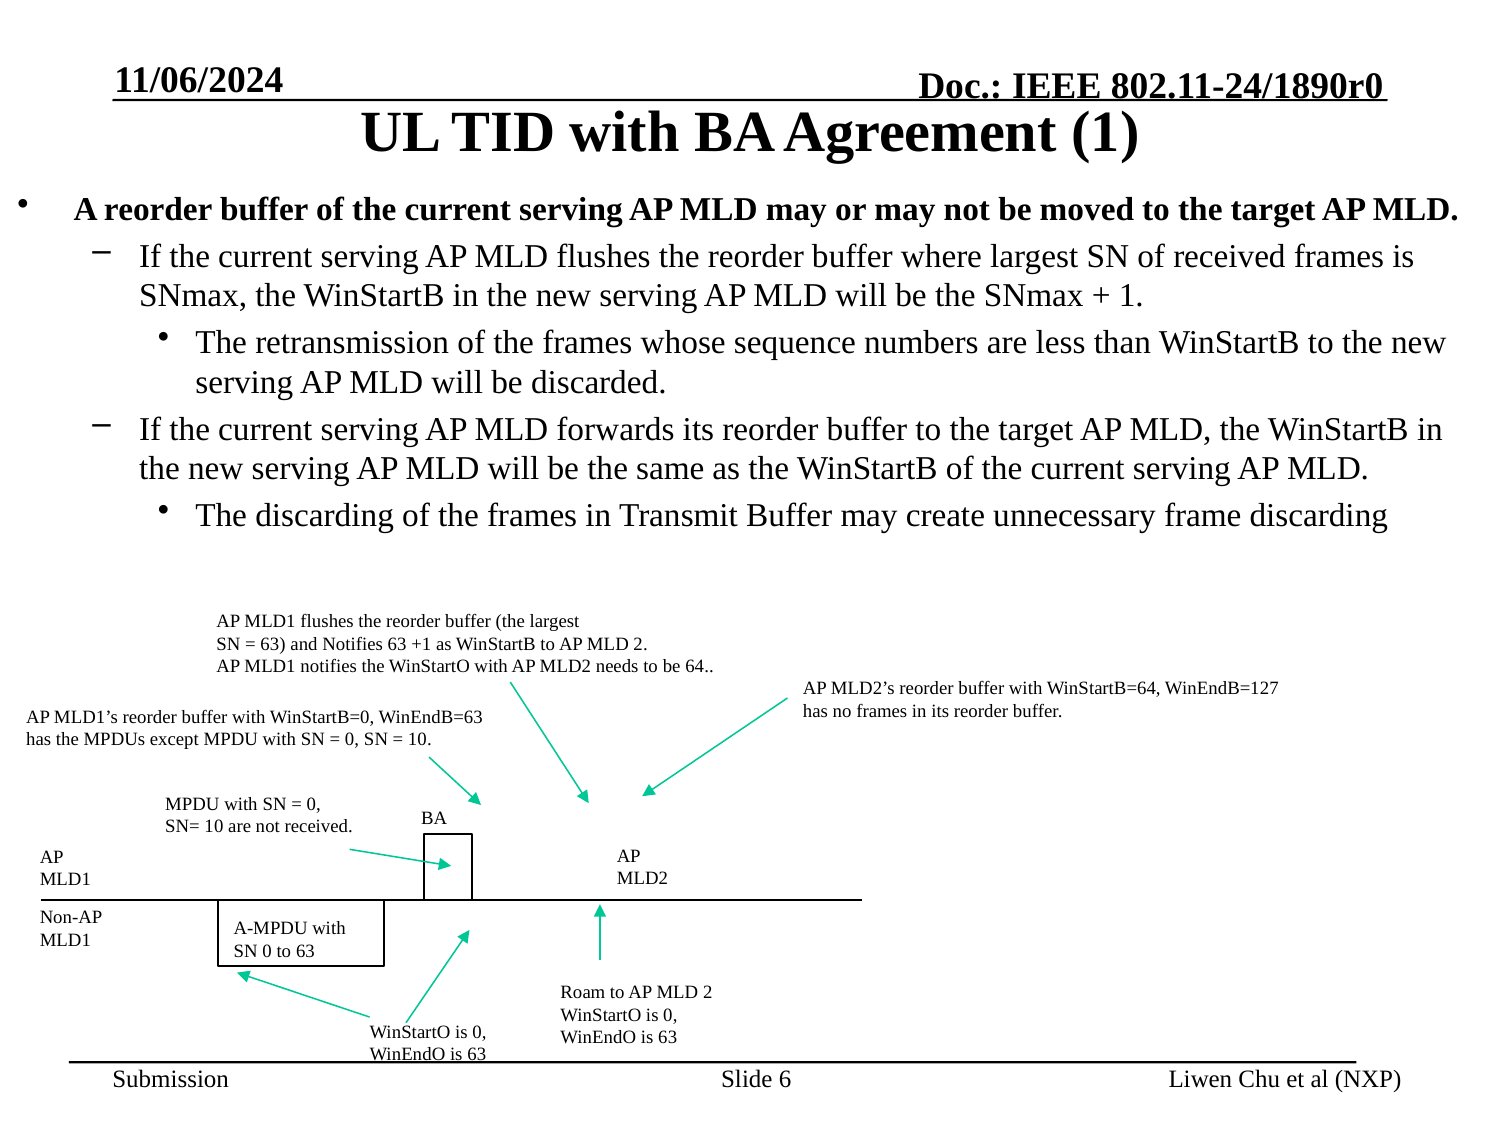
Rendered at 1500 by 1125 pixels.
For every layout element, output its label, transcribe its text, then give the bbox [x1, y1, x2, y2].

text_box [216, 909, 386, 968]
text_box AP MLD1 [24, 836, 115, 881]
slide_number Slide 6 [712, 1061, 800, 1093]
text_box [428, 756, 482, 806]
footer Liwen Chu et al (NXP) [1165, 1061, 1402, 1093]
title UL TID with BA Agreement (1) [0, 77, 1500, 180]
text_box MPDU with SN = 0, SN= 10 are not received. [150, 784, 383, 850]
text_box BA [406, 798, 473, 834]
text_box A-MPDU with SN 0 to 63 [218, 909, 309, 952]
text_box Non-AP MLD1 [24, 897, 115, 942]
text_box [405, 929, 470, 1023]
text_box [641, 697, 788, 797]
text_box AP MLD2 [601, 835, 693, 880]
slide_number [114, 54, 288, 101]
list A reorder buffer of the current serving AP MLD may or may not be moved to the target AP MLD. If the current serving AP MLD flushes the reorder buffer where largest SN of received frames is SNmax, the WinStartB in the new serving AP MLD will be the SNmax + 1. The retransmission of the frames whose sequence numbers are less than WinStartB to the new serving AP MLD will be discarded. If the current serving AP MLD forwards its reorder buffer to the target AP MLD, the WinStartB in the new serving AP MLD will be the same as the WinStartB of the current serving AP MLD. The discarding of the frames in Transmit Buffer may create unnecessary frame discarding [1, 179, 1500, 552]
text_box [510, 681, 589, 804]
text_box WinStartO is 0, WinEndO is 63 [354, 1012, 521, 1078]
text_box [349, 849, 452, 867]
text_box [236, 972, 370, 1018]
text_box [422, 832, 475, 899]
text_box Roam to AP MLD 2 WinStartO is 0, WinEndO is 63 [545, 972, 736, 1065]
text_box AP MLD1 flushes the reorder buffer (the largest SN = 63) and Notifies 63 +1 as WinStartB to AP MLD 2. AP MLD1 notifies the WinStartO with AP MLD2 needs to be 64.. [201, 601, 713, 694]
text_box AP MLD2’s reorder buffer with WinStartB=64, WinEndB=127 has no frames in its reorder buffer. [787, 668, 1300, 738]
text_box AP MLD1’s reorder buffer with WinStartB=0, WinEndB=63 has the MPDUs except MPDU with SN = 0, SN = 10. [10, 697, 504, 767]
